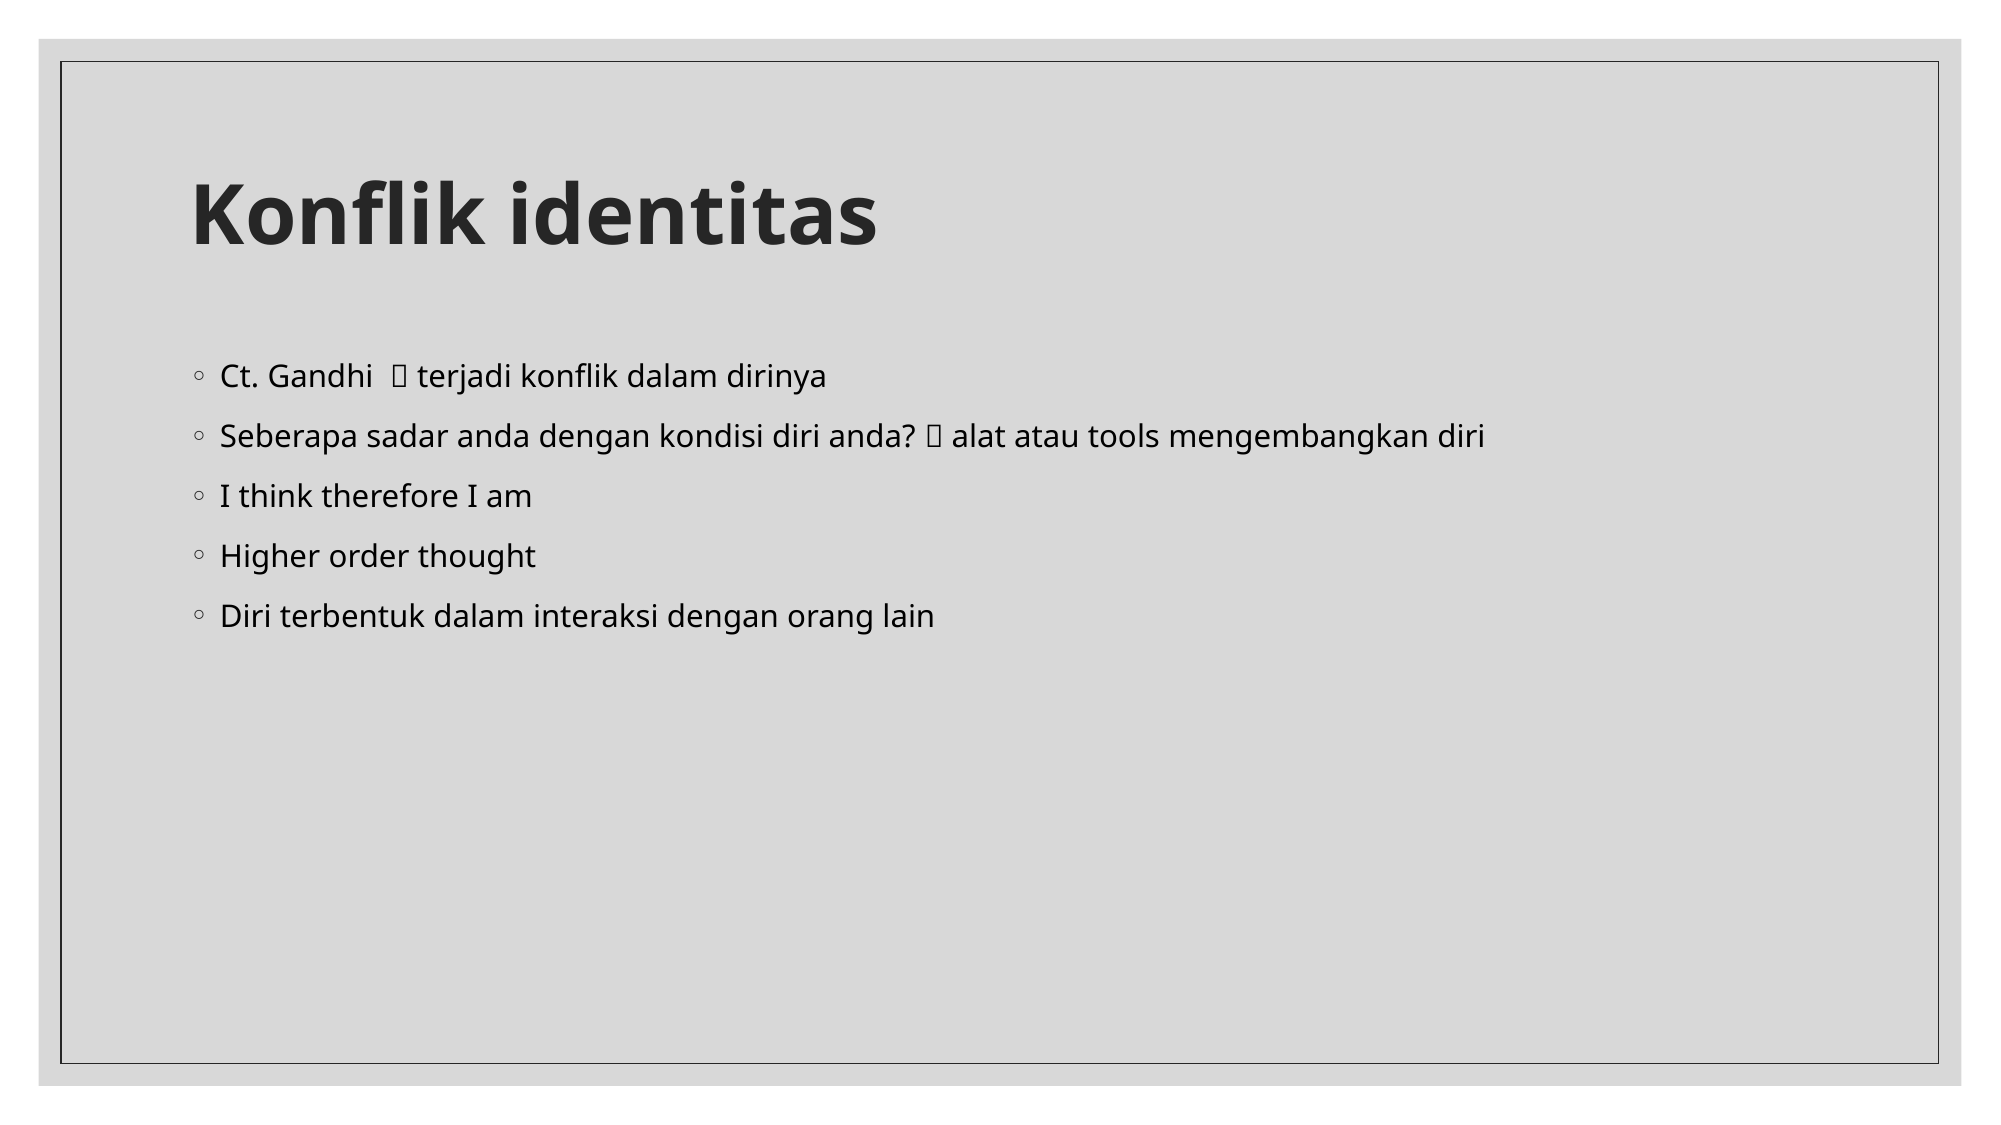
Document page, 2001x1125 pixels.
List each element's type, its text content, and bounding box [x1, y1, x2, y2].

list Ct. Gandhi  terjadi konflik dalam dirinya Seberapa sadar anda dengan kondisi diri anda?  alat atau tools mengembangkan diri I think therefore I am Higher order thought Diri terbentuk dalam interaksi dengan orang lain [174, 345, 1825, 977]
title Konflik identitas [174, 105, 1825, 331]
